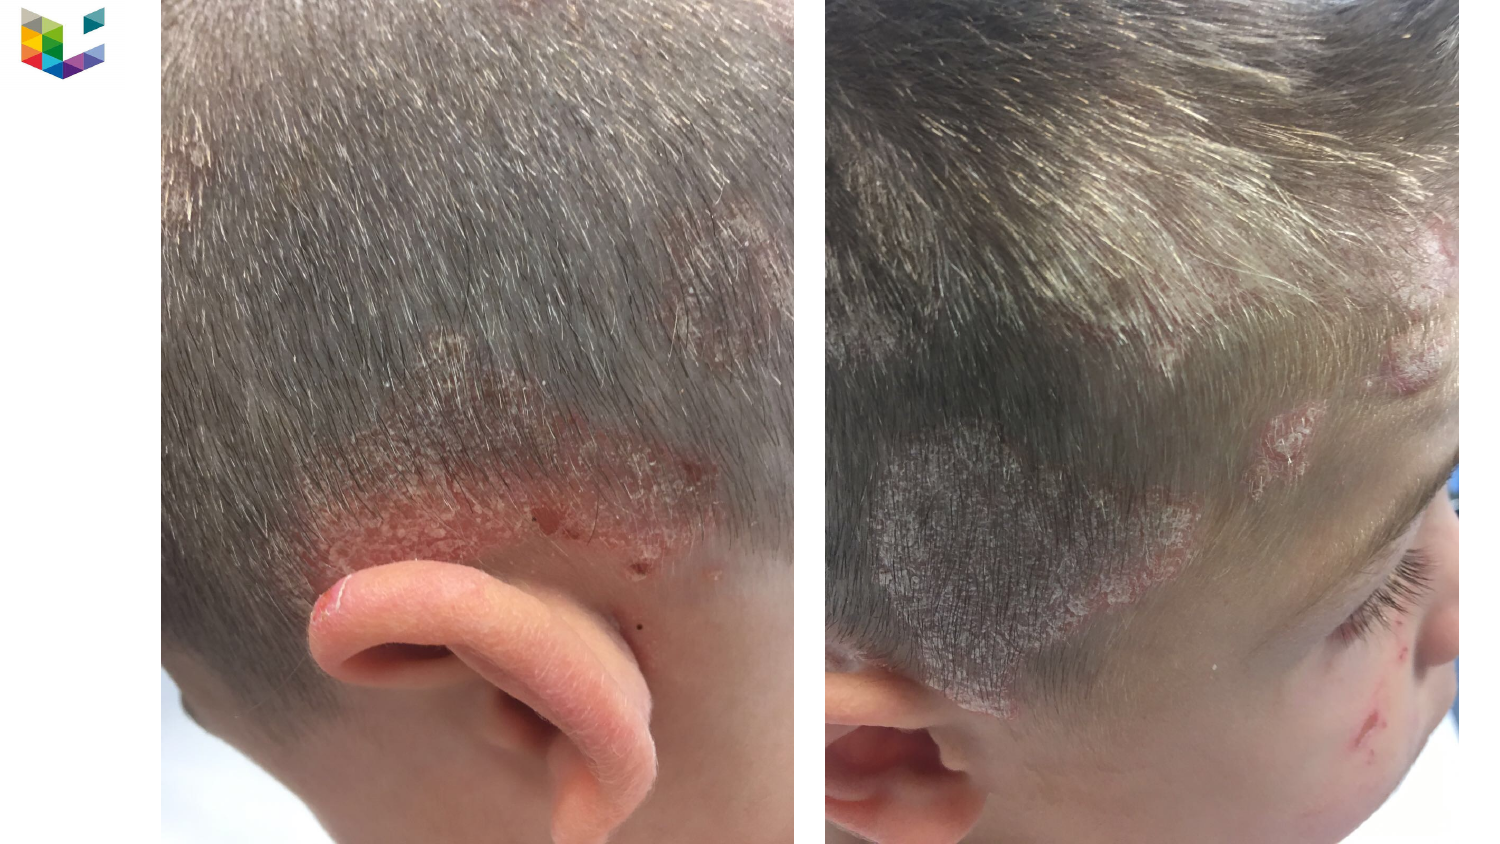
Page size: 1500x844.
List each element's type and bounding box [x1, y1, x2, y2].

picture [0, 0, 125, 90]
picture [160, 0, 795, 844]
picture [825, 0, 1459, 844]
